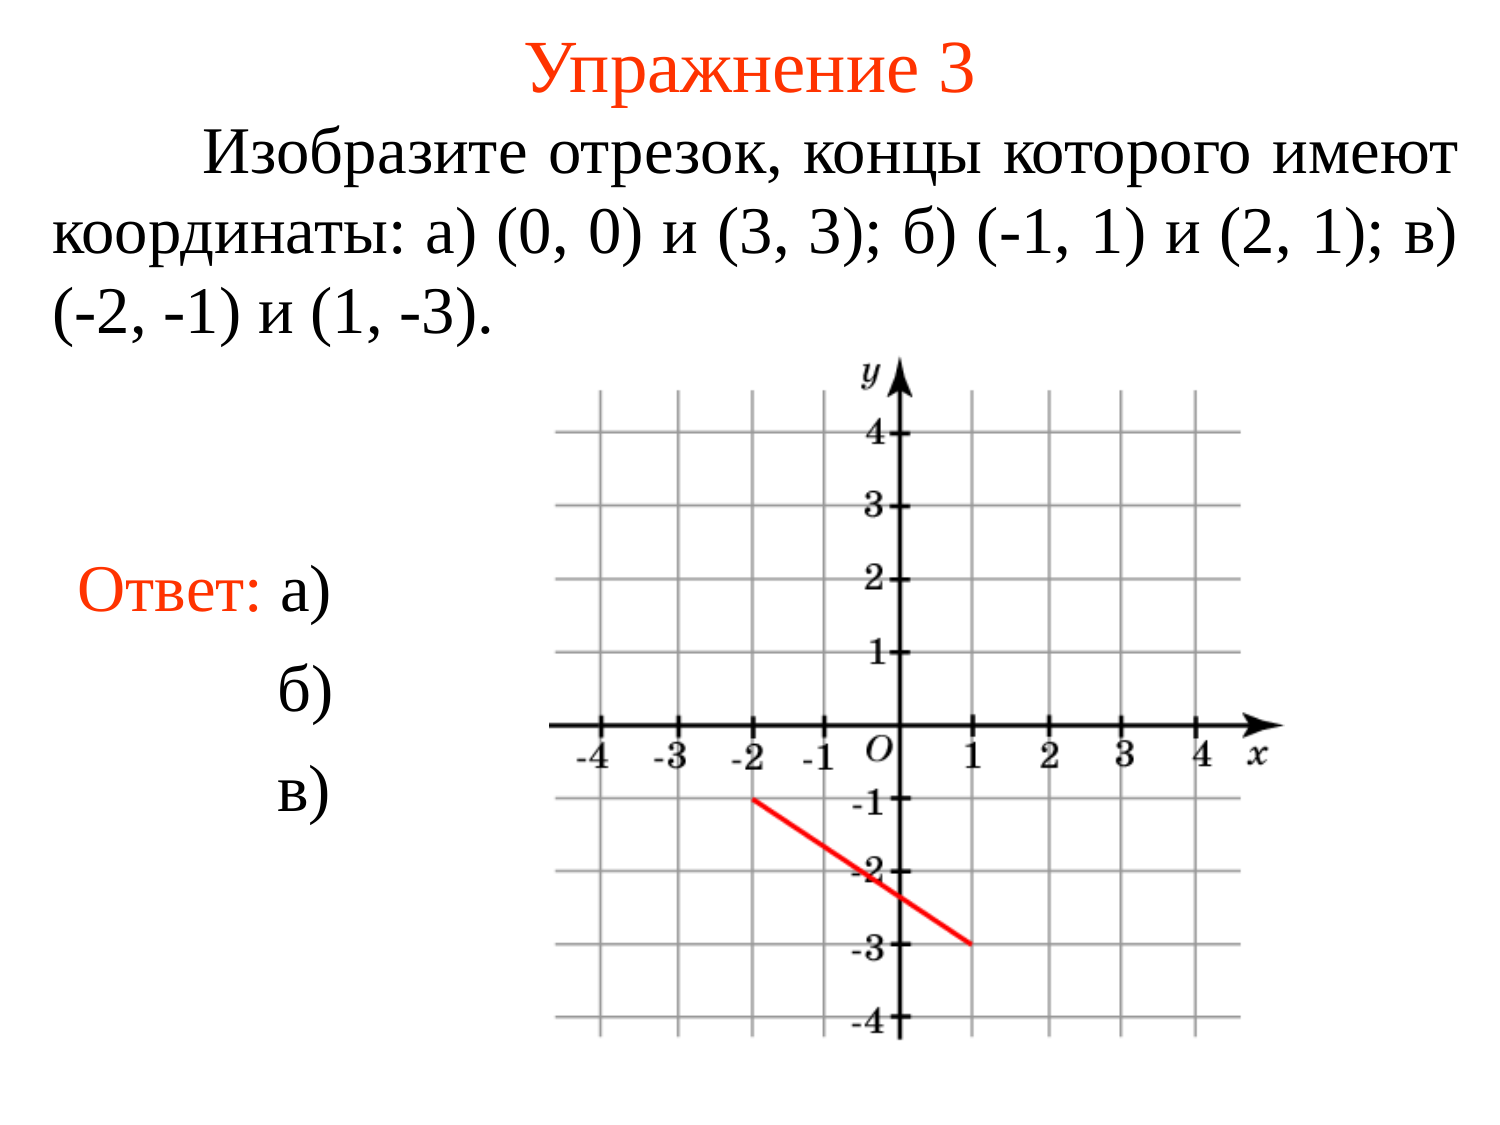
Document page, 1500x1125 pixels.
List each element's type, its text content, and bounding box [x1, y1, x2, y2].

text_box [62, 349, 262, 1042]
title Упражнение 3 [112, 24, 1388, 99]
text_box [262, 349, 1285, 1042]
text_box Изобразите отрезок, концы которого имеют координаты: а) (0, 0) и (3, 3); б) (-1, 1) и (2, 1); в) (-2, -1) и (1, -3). [37, 99, 1475, 355]
